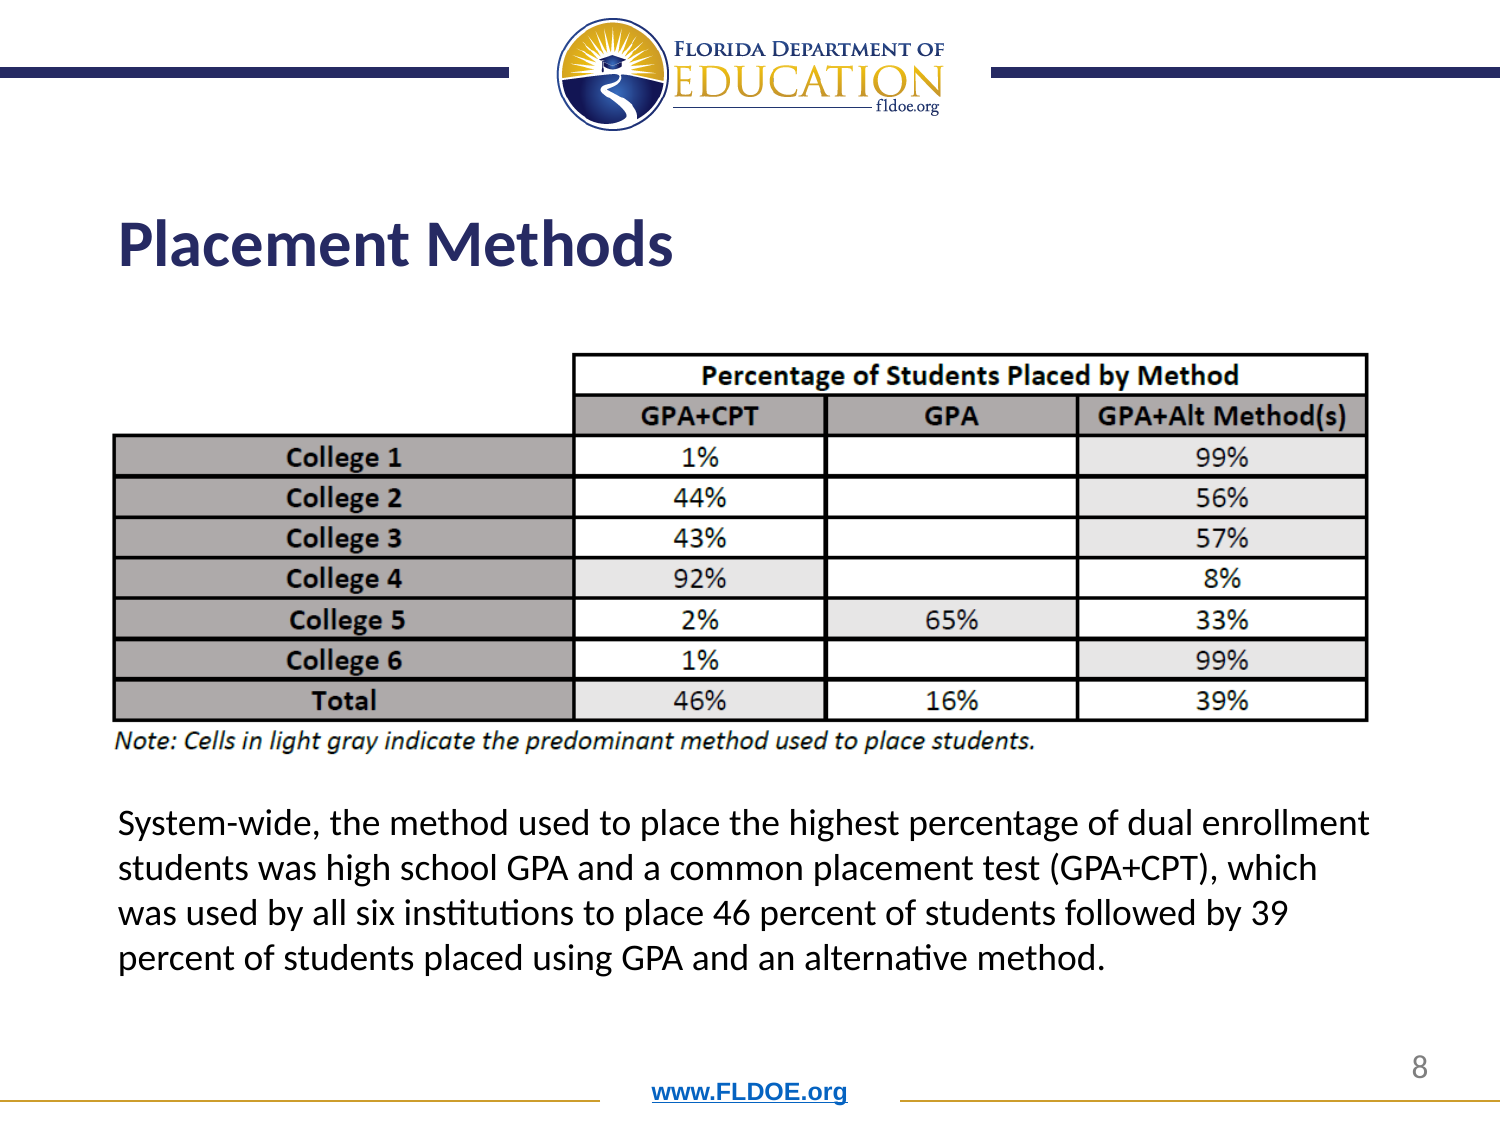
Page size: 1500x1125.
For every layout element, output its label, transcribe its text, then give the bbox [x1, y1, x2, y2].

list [103, 321, 1397, 785]
text_box System-wide, the method used to place the highest percentage of dual enrollment students was high school GPA and a common placement test (GPA+CPT), which was used by all six institutions to place 46 percent of students followed by 39 percent of students placed using GPA and an alternative method. [103, 790, 1397, 986]
picture [538, 3, 962, 145]
title Placement Methods [103, 158, 1397, 289]
